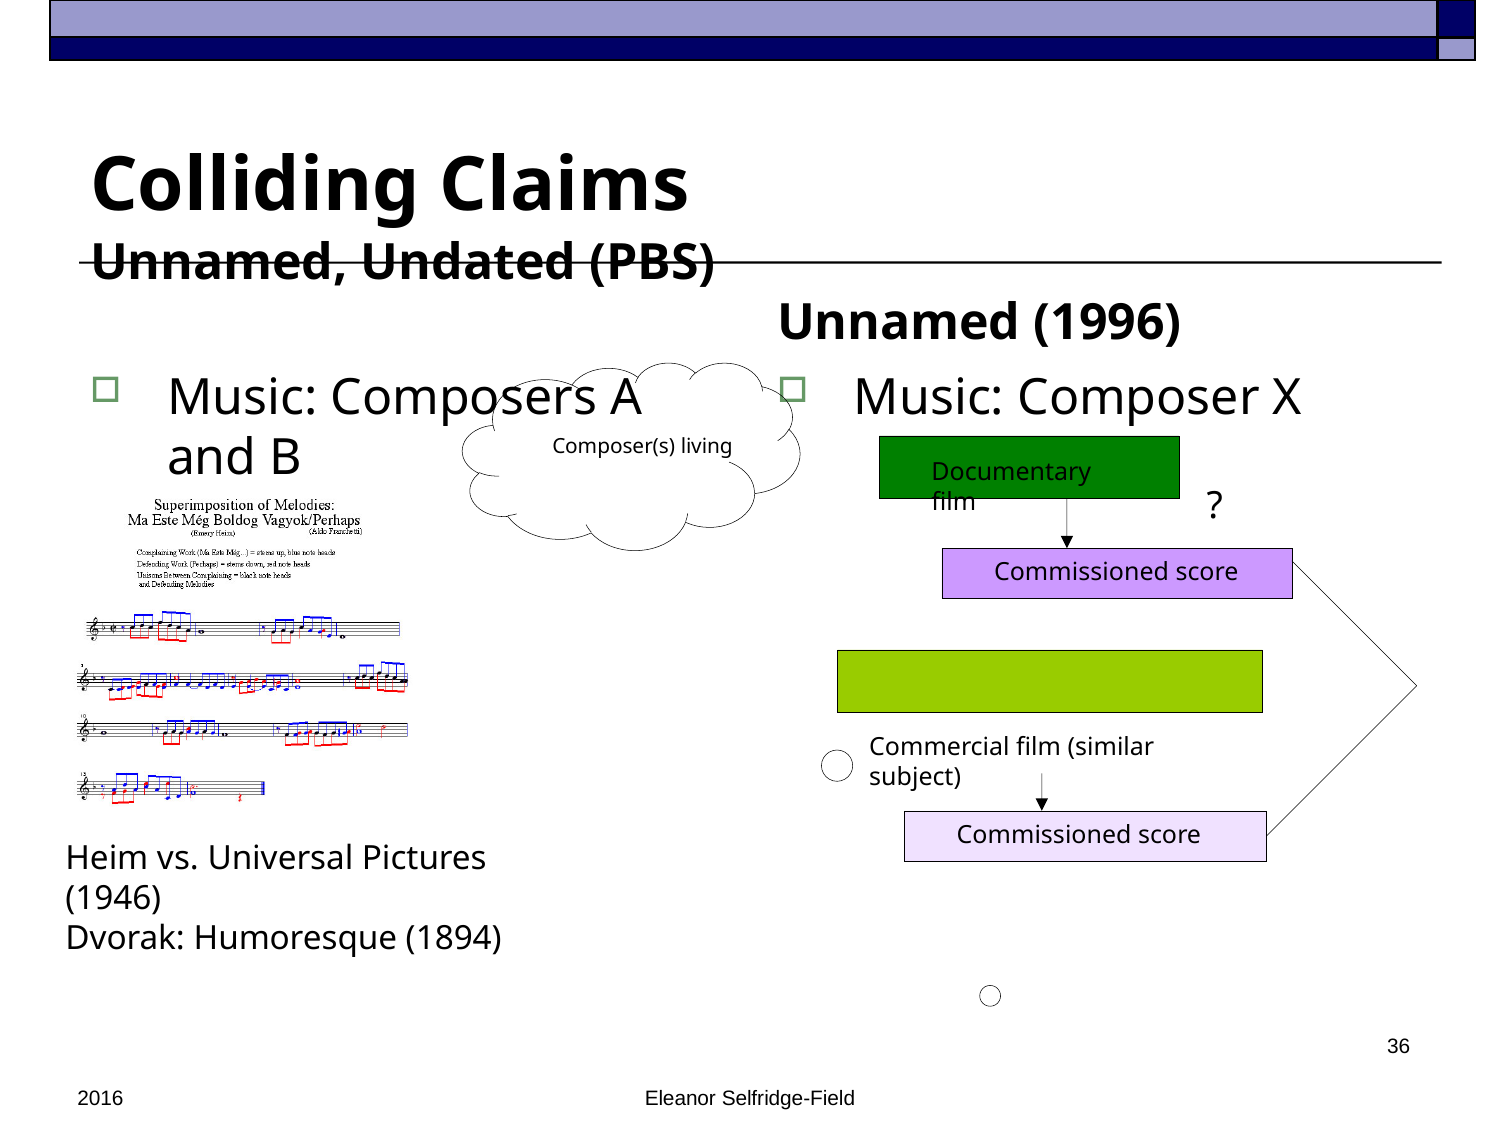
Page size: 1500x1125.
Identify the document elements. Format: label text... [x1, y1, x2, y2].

list Unnamed (1996) [761, 251, 1425, 356]
text_box [904, 810, 1267, 861]
slide_number 2016 [62, 1077, 474, 1125]
text_box Heim vs. Universal Pictures (1946) Dvorak: Humoresque (1894) [50, 829, 573, 1009]
text_box [979, 985, 1001, 1007]
text_box [462, 363, 801, 551]
text_box Documentary film [916, 448, 1142, 523]
text_box Commissioned score [979, 548, 1255, 593]
list Music: Composers A and B [75, 356, 738, 1005]
text_box [1060, 498, 1074, 549]
list Music: Composer X [761, 356, 1425, 1005]
text_box Commissioned score [941, 810, 1242, 856]
text_box [821, 750, 853, 782]
text_box [941, 548, 1292, 599]
title Colliding Claims [75, 45, 1425, 233]
text_box ? [1191, 473, 1380, 533]
footer Eleanor Selfridge-Field [474, 1077, 1026, 1125]
text_box [1035, 773, 1049, 811]
text_box [879, 435, 1180, 499]
text_box [837, 649, 1263, 713]
list Unnamed, Undated (PBS) [75, 251, 738, 356]
picture [73, 493, 413, 807]
text_box Commercial film (similar subject) [854, 723, 1267, 798]
slide_number 36 [1112, 1024, 1426, 1101]
